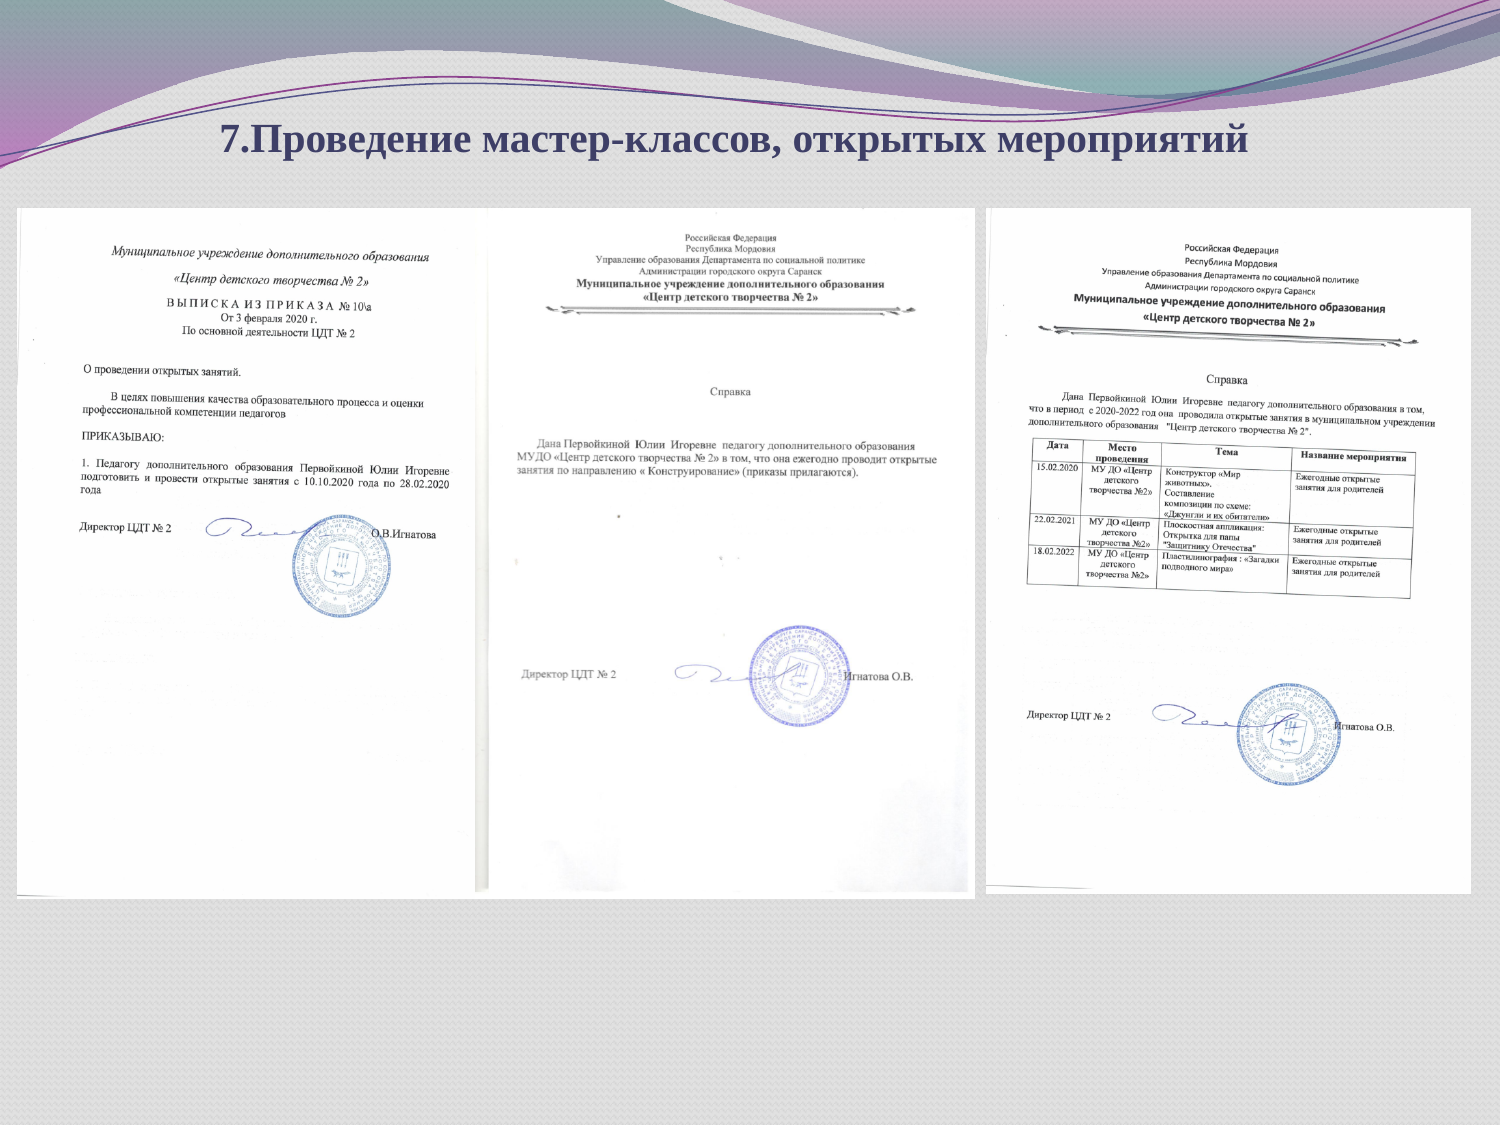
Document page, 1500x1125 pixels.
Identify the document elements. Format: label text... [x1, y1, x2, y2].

title 7.Проведение мастер-классов, открытых мероприятий [134, 78, 1312, 161]
picture [17, 207, 975, 900]
picture [985, 207, 1471, 894]
